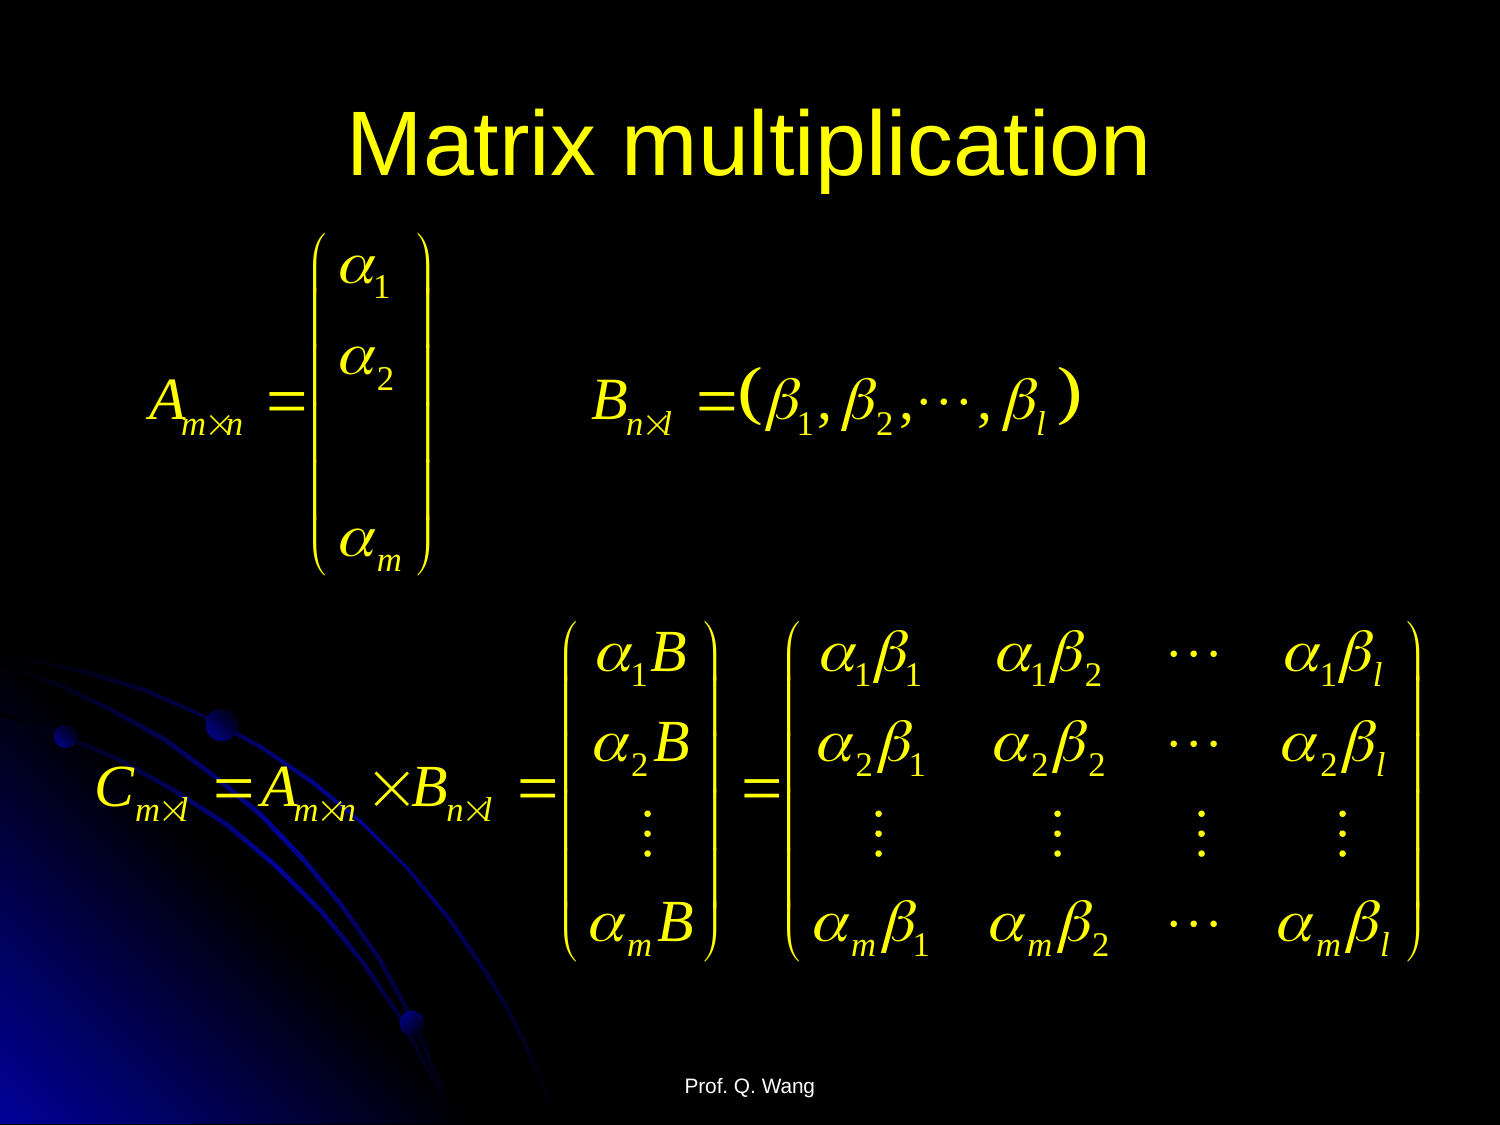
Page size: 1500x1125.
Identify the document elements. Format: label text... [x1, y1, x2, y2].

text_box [580, 354, 1086, 455]
footer Prof. Q. Wang [512, 1023, 988, 1099]
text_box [87, 606, 1436, 977]
title Matrix multiplication [75, 45, 1425, 233]
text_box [135, 219, 451, 590]
